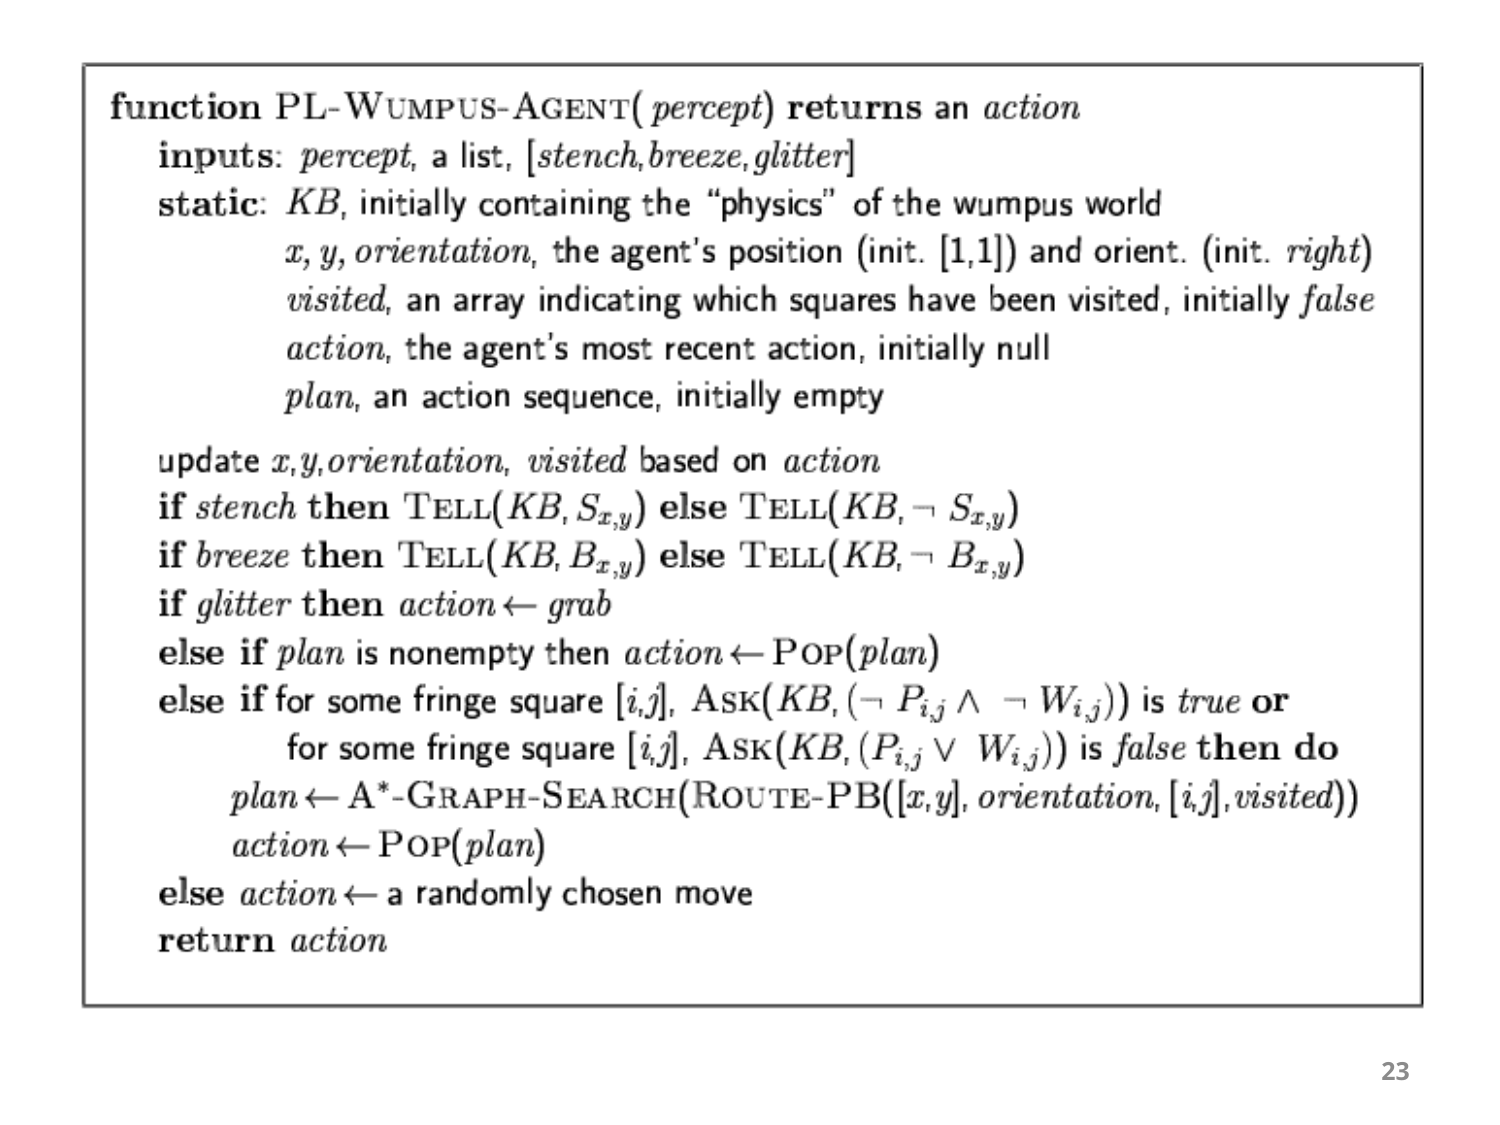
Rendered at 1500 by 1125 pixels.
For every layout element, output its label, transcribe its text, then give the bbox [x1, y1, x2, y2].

slide_number 23 [1074, 1042, 1425, 1103]
picture [74, 49, 1426, 1013]
